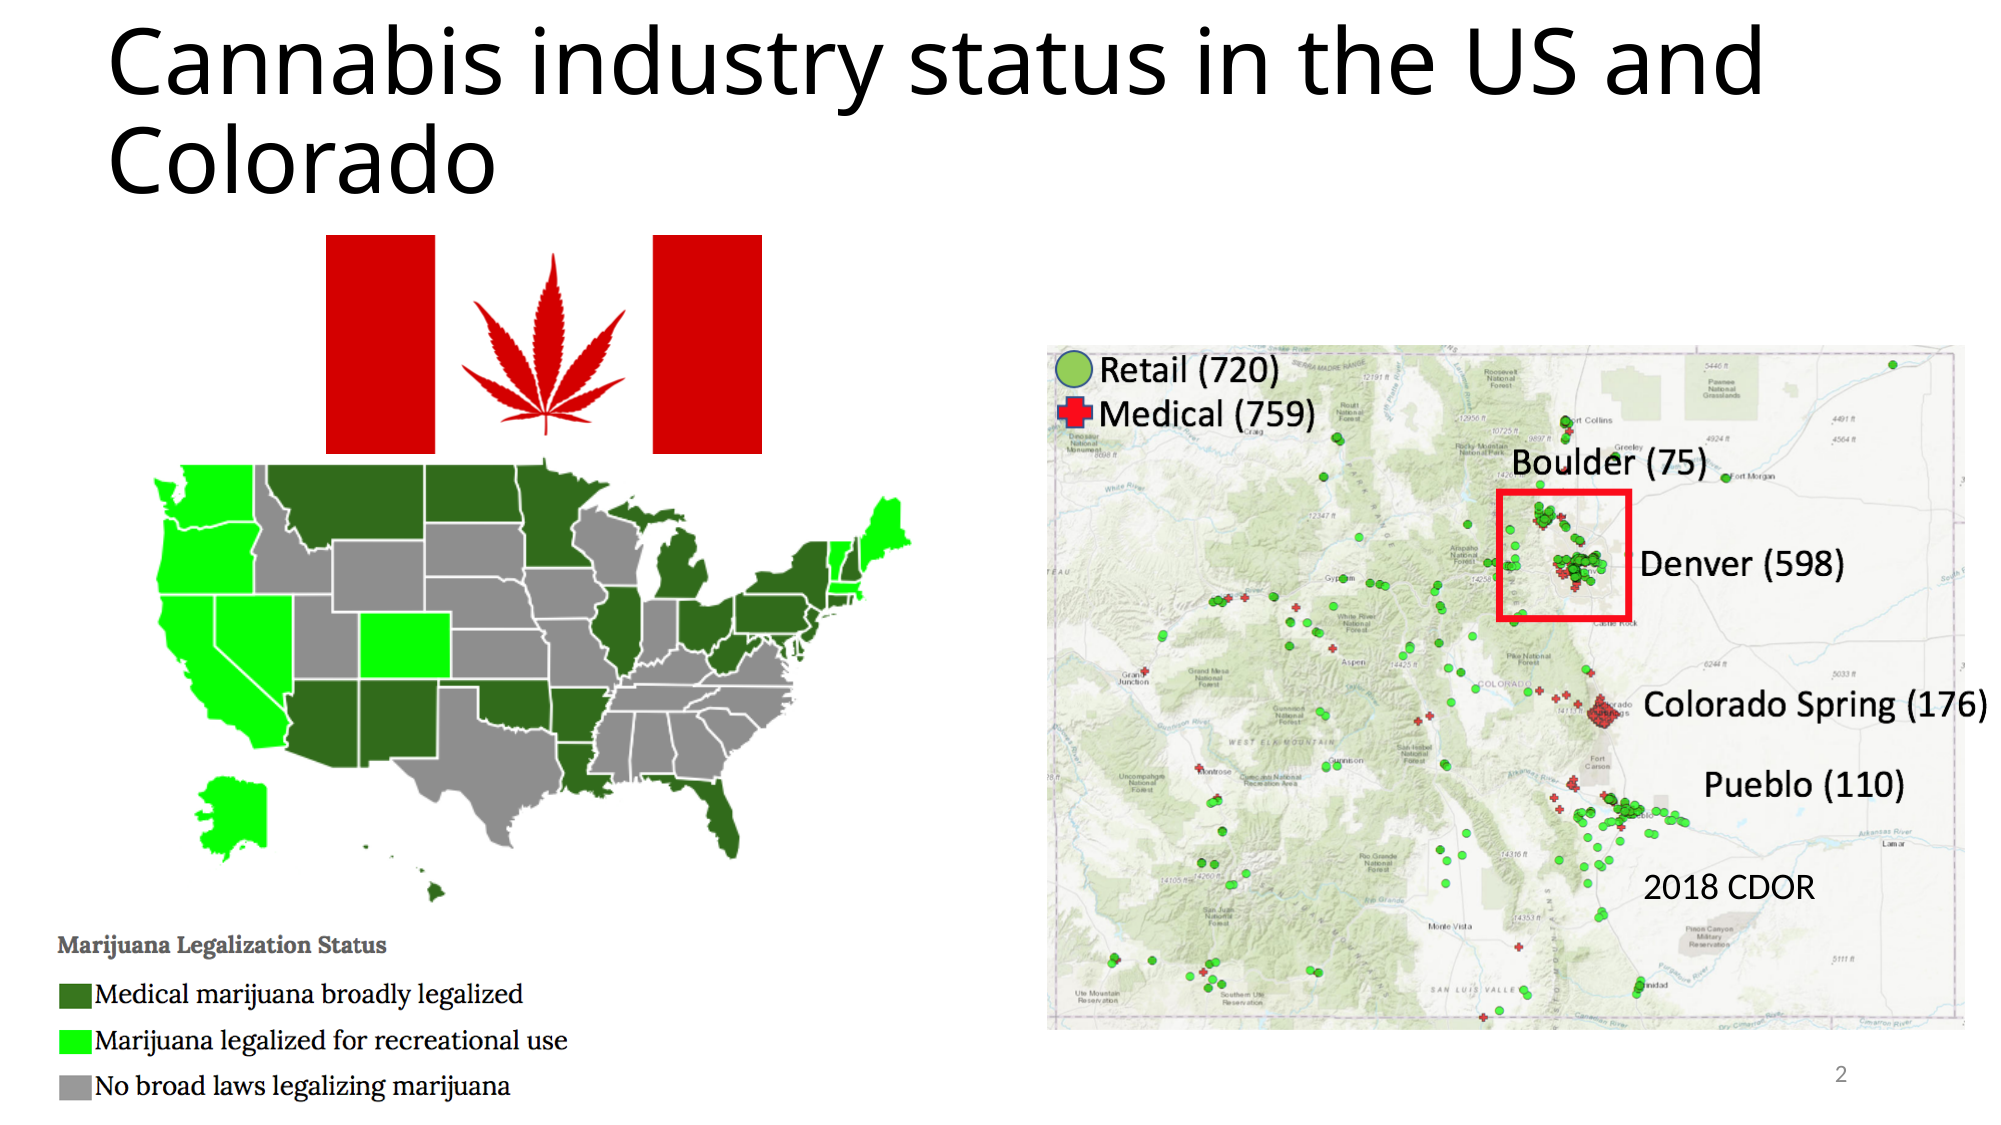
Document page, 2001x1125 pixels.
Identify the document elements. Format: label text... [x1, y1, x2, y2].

picture [0, 235, 2000, 1120]
title Cannabis industry status in the US and Colorado [91, 5, 1937, 223]
slide_number 2 [1412, 1064, 1863, 1103]
